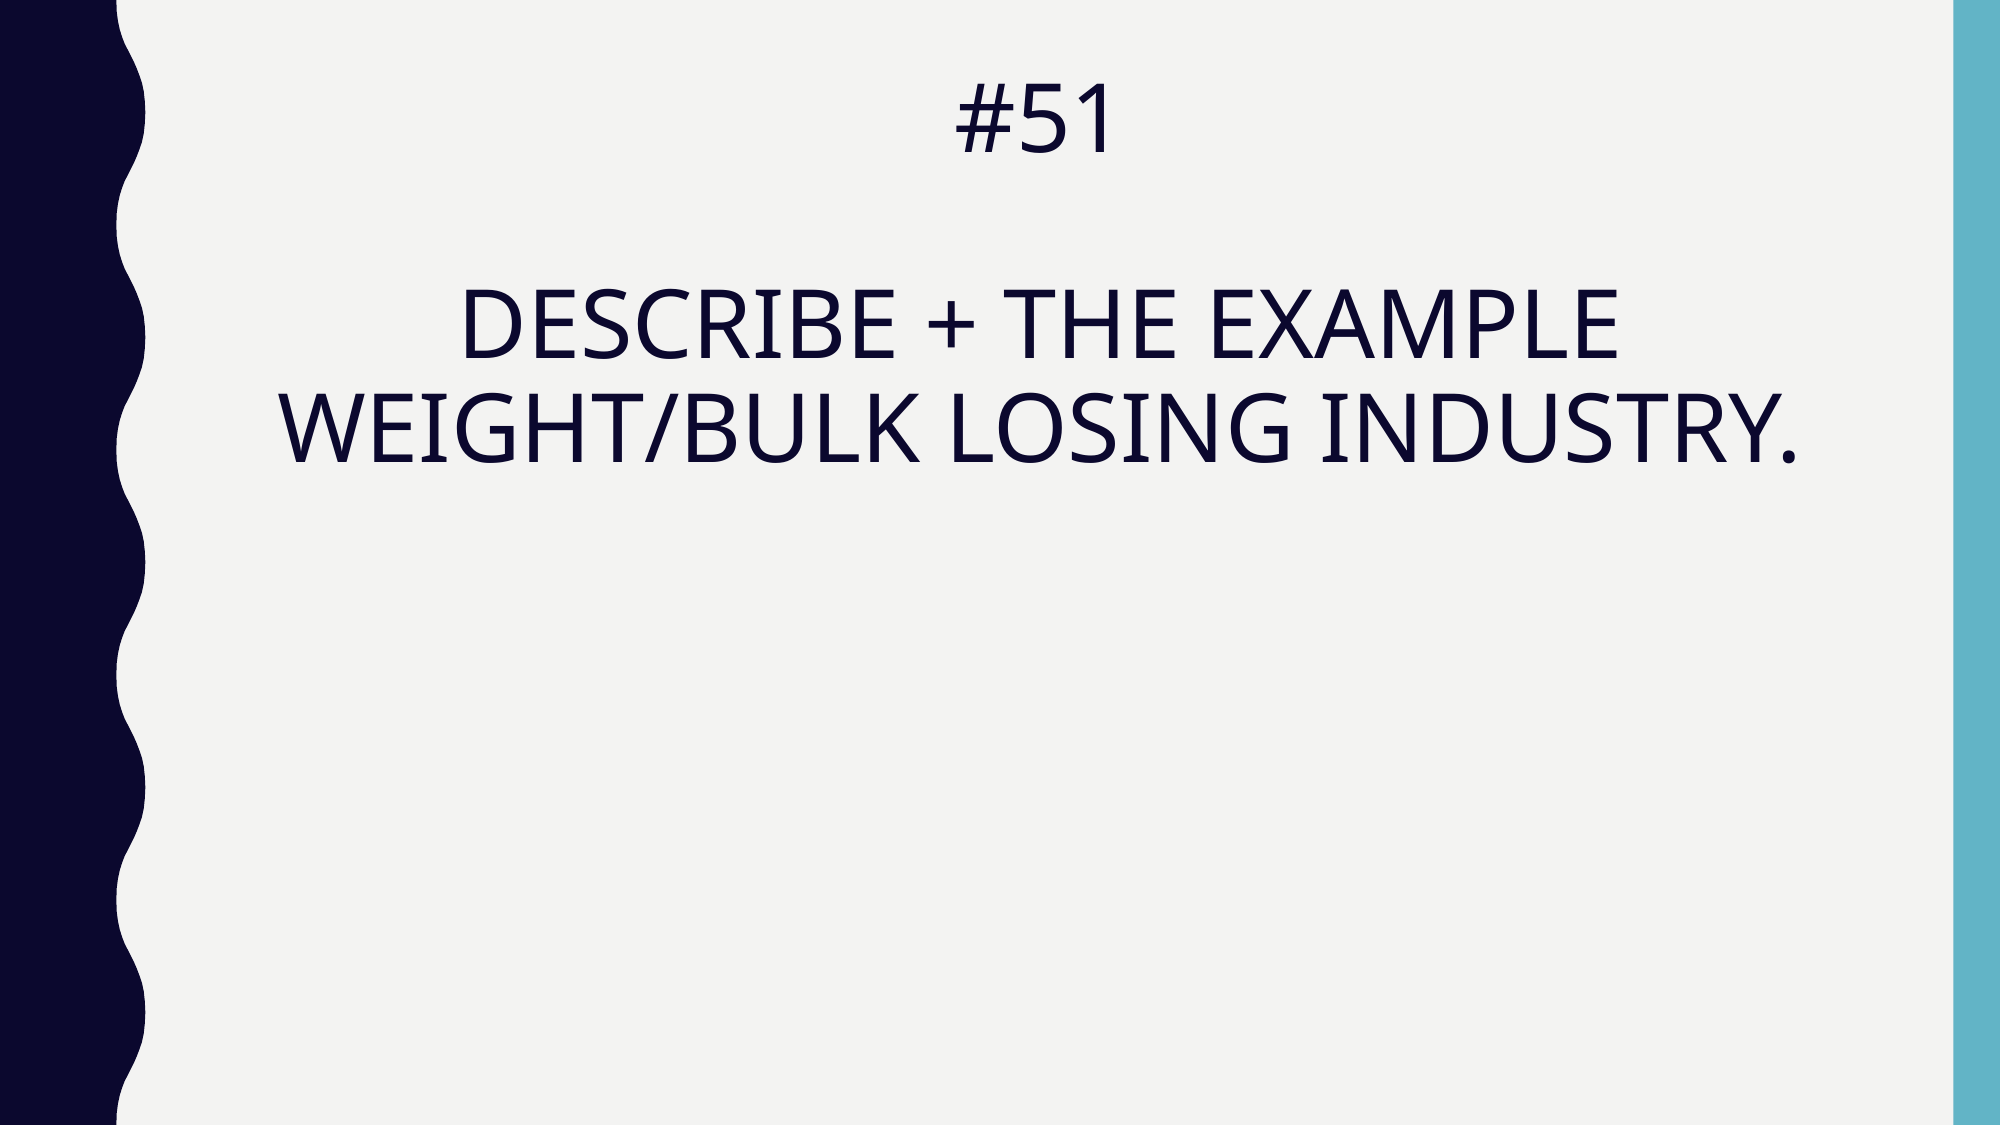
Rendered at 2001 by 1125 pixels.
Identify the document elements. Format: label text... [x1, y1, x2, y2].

title #51 DESCRIBE + THE EXAMPLE WEIGHT/BULK LOSING INDUSTRY. [205, 62, 1875, 500]
